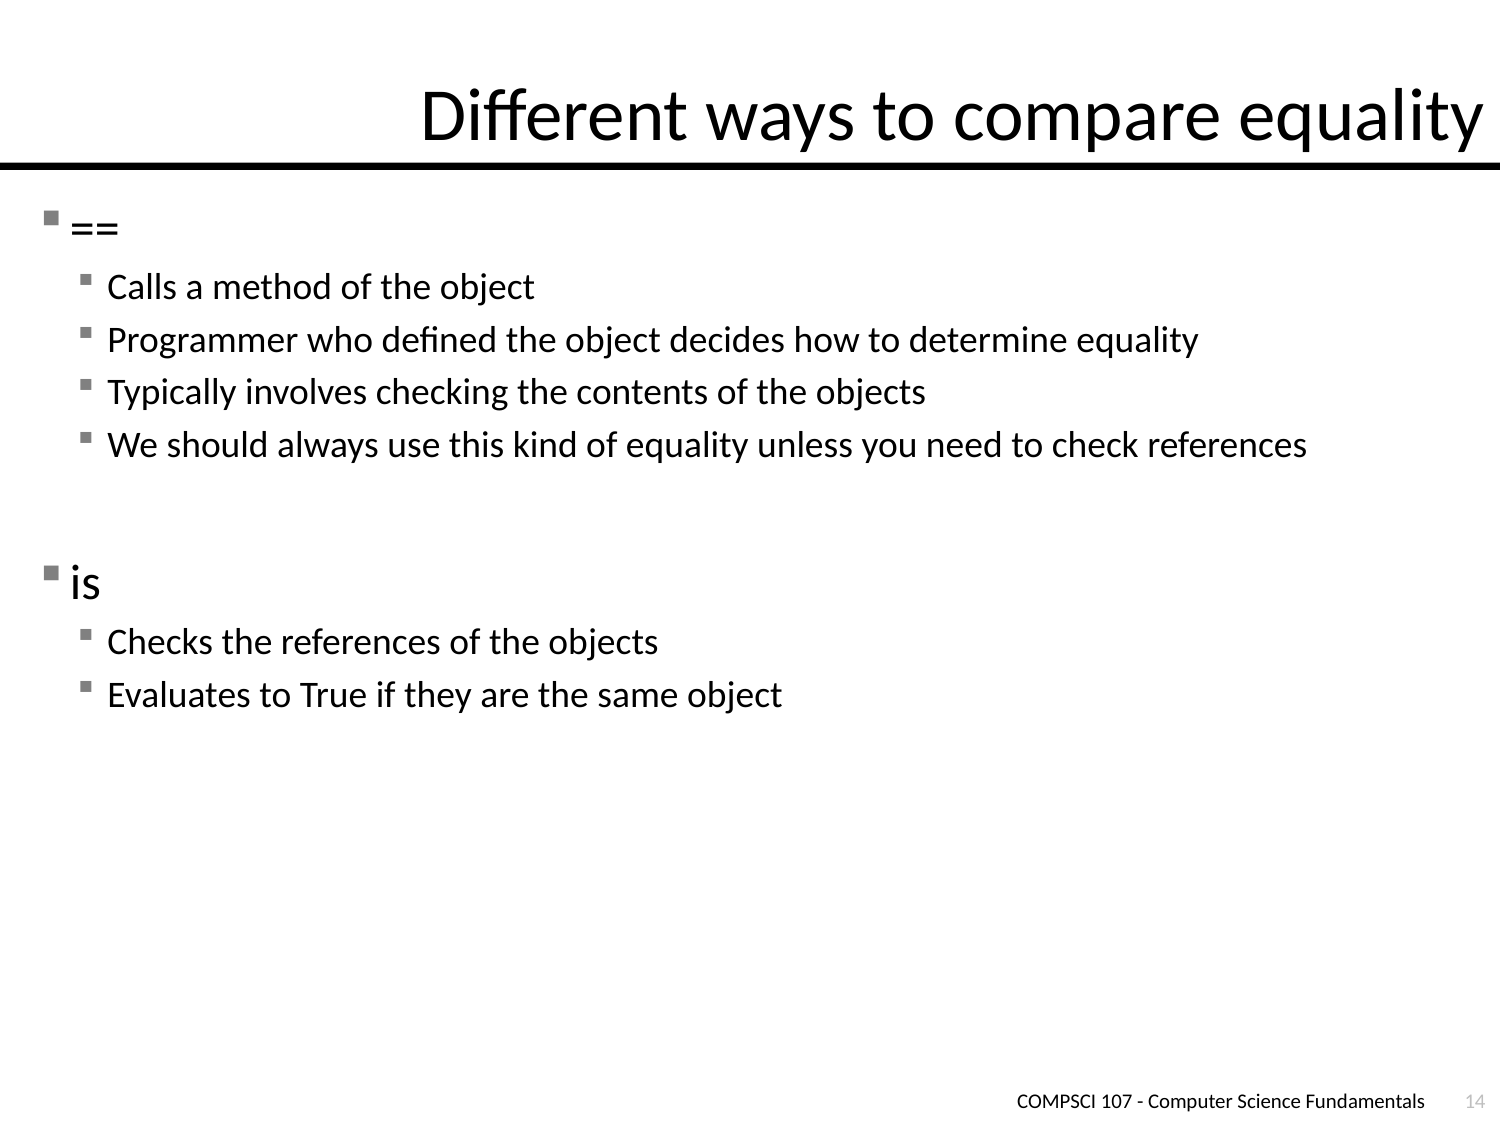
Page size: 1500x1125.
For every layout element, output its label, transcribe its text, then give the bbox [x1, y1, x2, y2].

list == Calls a method of the object Programmer who defined the object decides how to determine equality Typically involves checking the contents of the objects We should always use this kind of equality unless you need to check references is Checks the references of the objects Evaluates to True if they are the same object [24, 187, 1475, 1075]
slide_number 14 [1437, 1087, 1500, 1113]
title Different ways to compare equality [0, 0, 1500, 163]
footer COMPSCI 107 - Computer Science Fundamentals [725, 1087, 1425, 1113]
